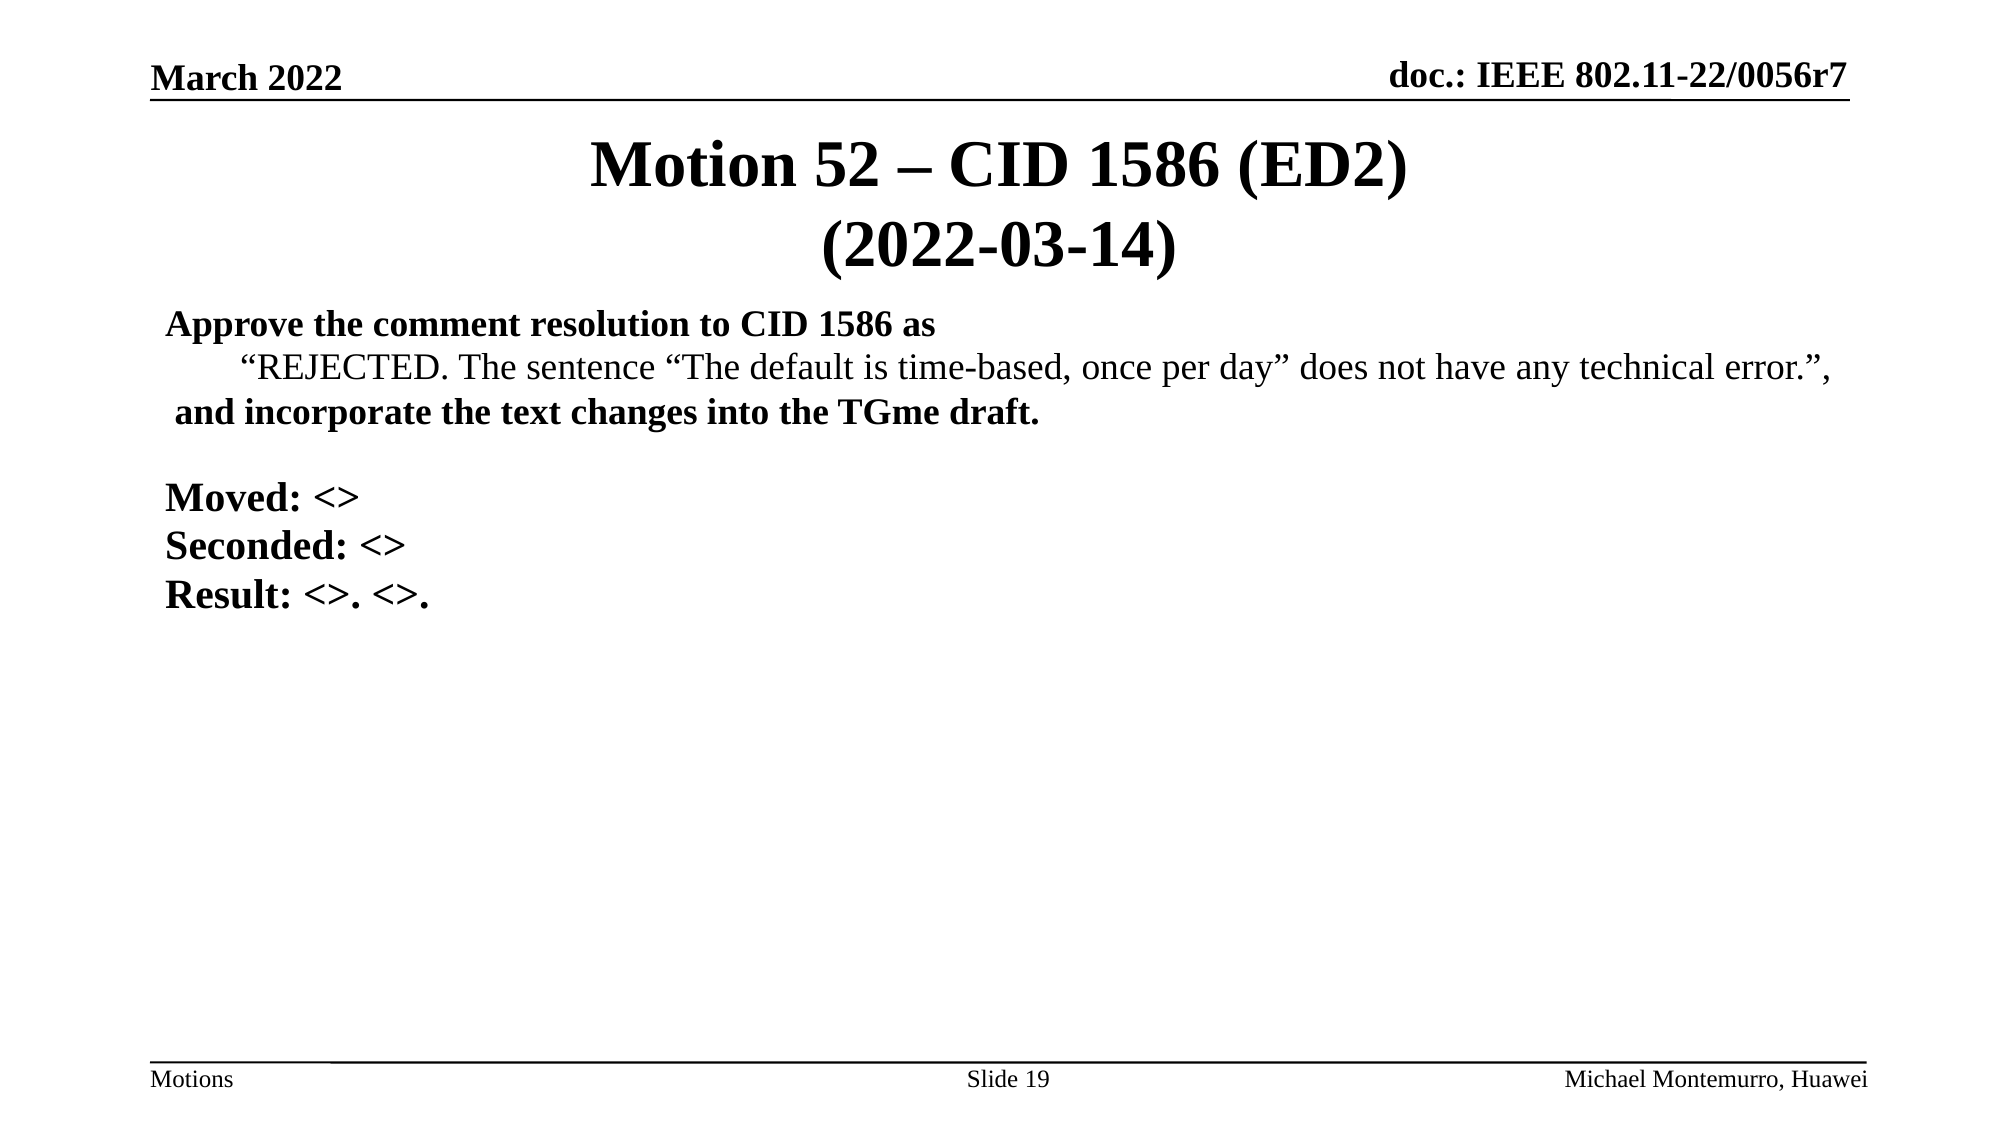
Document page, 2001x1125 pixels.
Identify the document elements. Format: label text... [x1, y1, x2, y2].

slide_number Slide 19 [964, 1061, 1053, 1125]
footer Michael Montemurro, Huawei [1266, 1061, 1869, 1093]
title Motion 52 – CID 1586 (ED2) (2022-03-14) [150, 112, 1850, 288]
list Approve the comment resolution to CID 1586 as “REJECTED. The sentence “The default is time-based, once per day” does not have any technical error.”, and incorporate the text changes into the TGme draft. Moved: <> Seconded: <> Result: <>. <>. [150, 299, 1850, 975]
